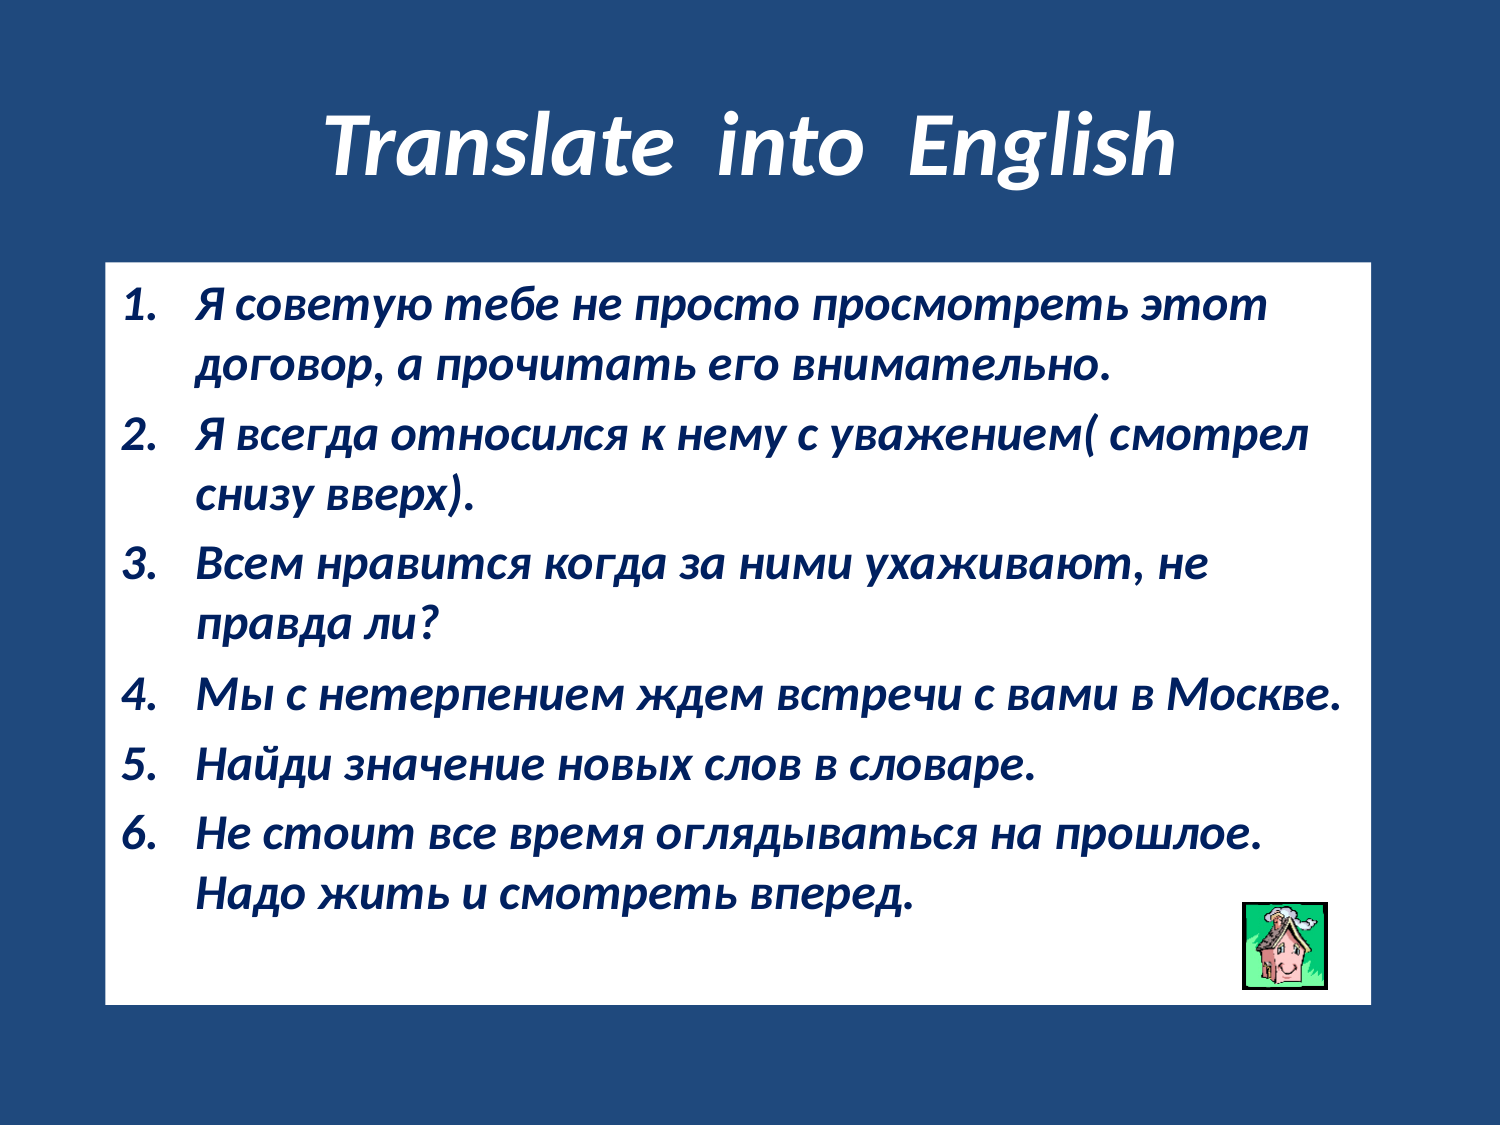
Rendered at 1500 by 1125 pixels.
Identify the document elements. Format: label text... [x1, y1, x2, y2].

list Я советую тебе не просто просмотреть этот договор, а прочитать его внимательно. Я всегда относился к нему с уважением( смотрел снизу вверх). Всем нравится когда за ними ухаживают, не правда ли? Мы с нетерпением ждем встречи с вами в Москве. Найди значение новых слов в словаре. Не стоит все время оглядываться на прошлое. Надо жить и смотреть вперед. [105, 262, 1372, 1006]
picture [1241, 902, 1328, 990]
title Translate into English [74, 44, 1426, 233]
